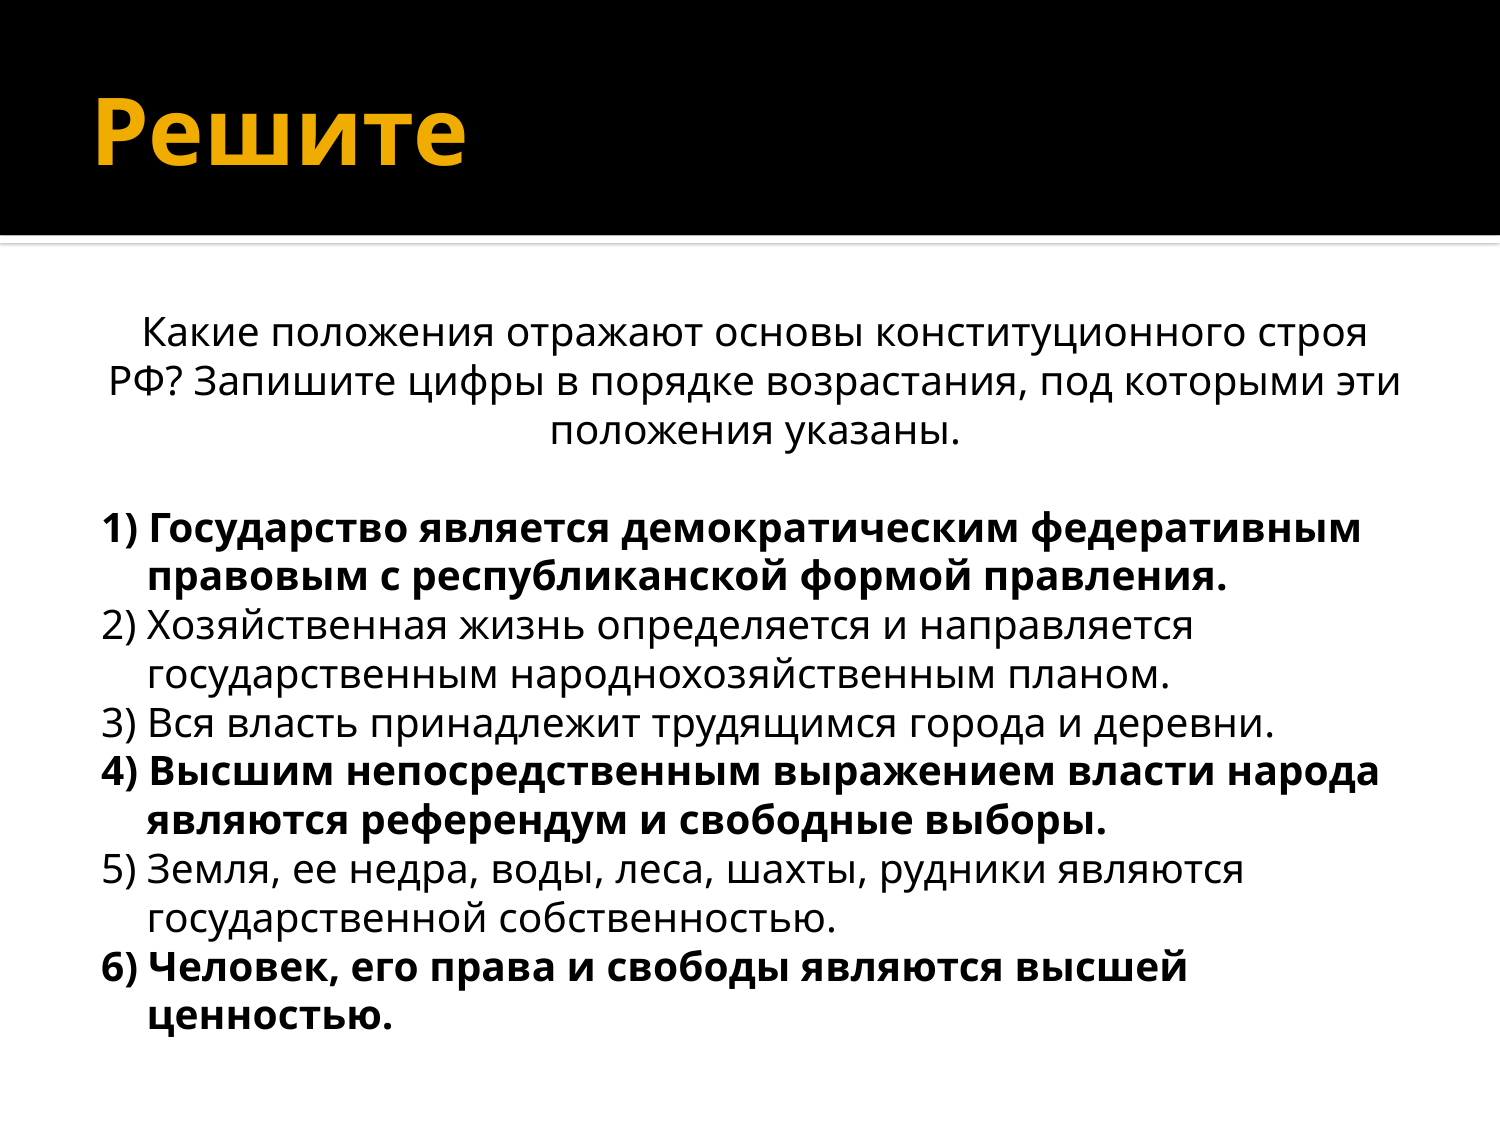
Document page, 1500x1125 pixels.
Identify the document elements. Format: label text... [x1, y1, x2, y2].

title Решите [75, 25, 1425, 231]
list Какие положения отражают основы конституционного строя РФ? Запишите цифры в порядке возрастания, под которыми эти положения указаны. 1) Государство является демократическим федеративным правовым с республиканской формой правления. 2) Хозяйственная жизнь определяется и направляется государственным народнохозяйственным планом. 3) Вся власть принадлежит трудящимся города и деревни. 4) Высшим непосредственным выражением власти народа являются референдум и свободные выборы. 5) Земля, ее недра, воды, леса, шахты, рудники являются государственной собственностью. 6) Человек, его права и свободы являются высшей ценностью. [75, 291, 1425, 1050]
